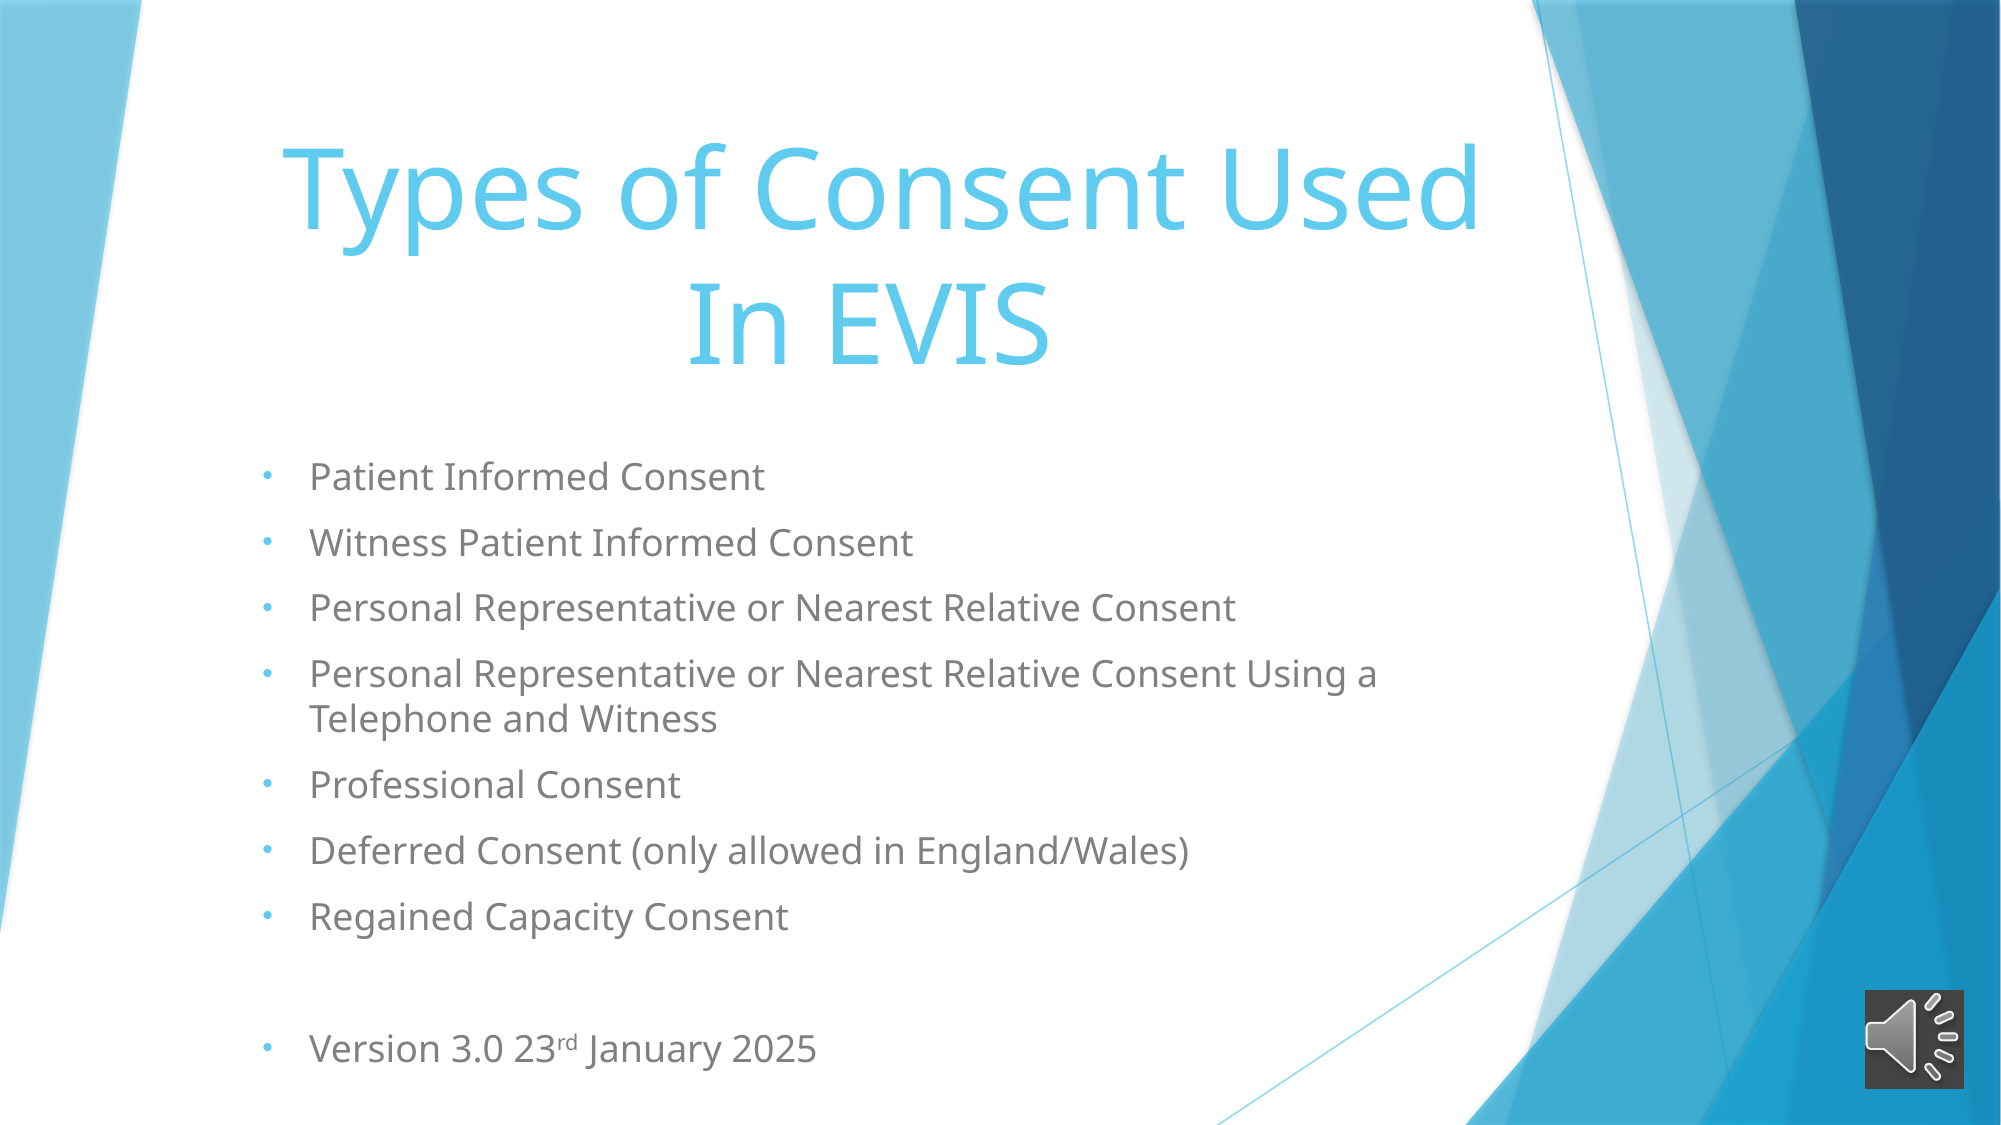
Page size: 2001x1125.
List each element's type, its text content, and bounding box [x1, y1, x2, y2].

title Types of Consent Used In EVIS [247, 85, 1522, 445]
subtitle Patient Informed Consent Witness Patient Informed Consent Personal Representative or Nearest Relative Consent Personal Representative or Nearest Relative Consent Using a Telephone and Witness Professional Consent Deferred Consent (only allowed in England/Wales) Regained Capacity Consent Version 3.0 23rd January 2025 [247, 445, 1522, 984]
picture [1864, 989, 1966, 1091]
